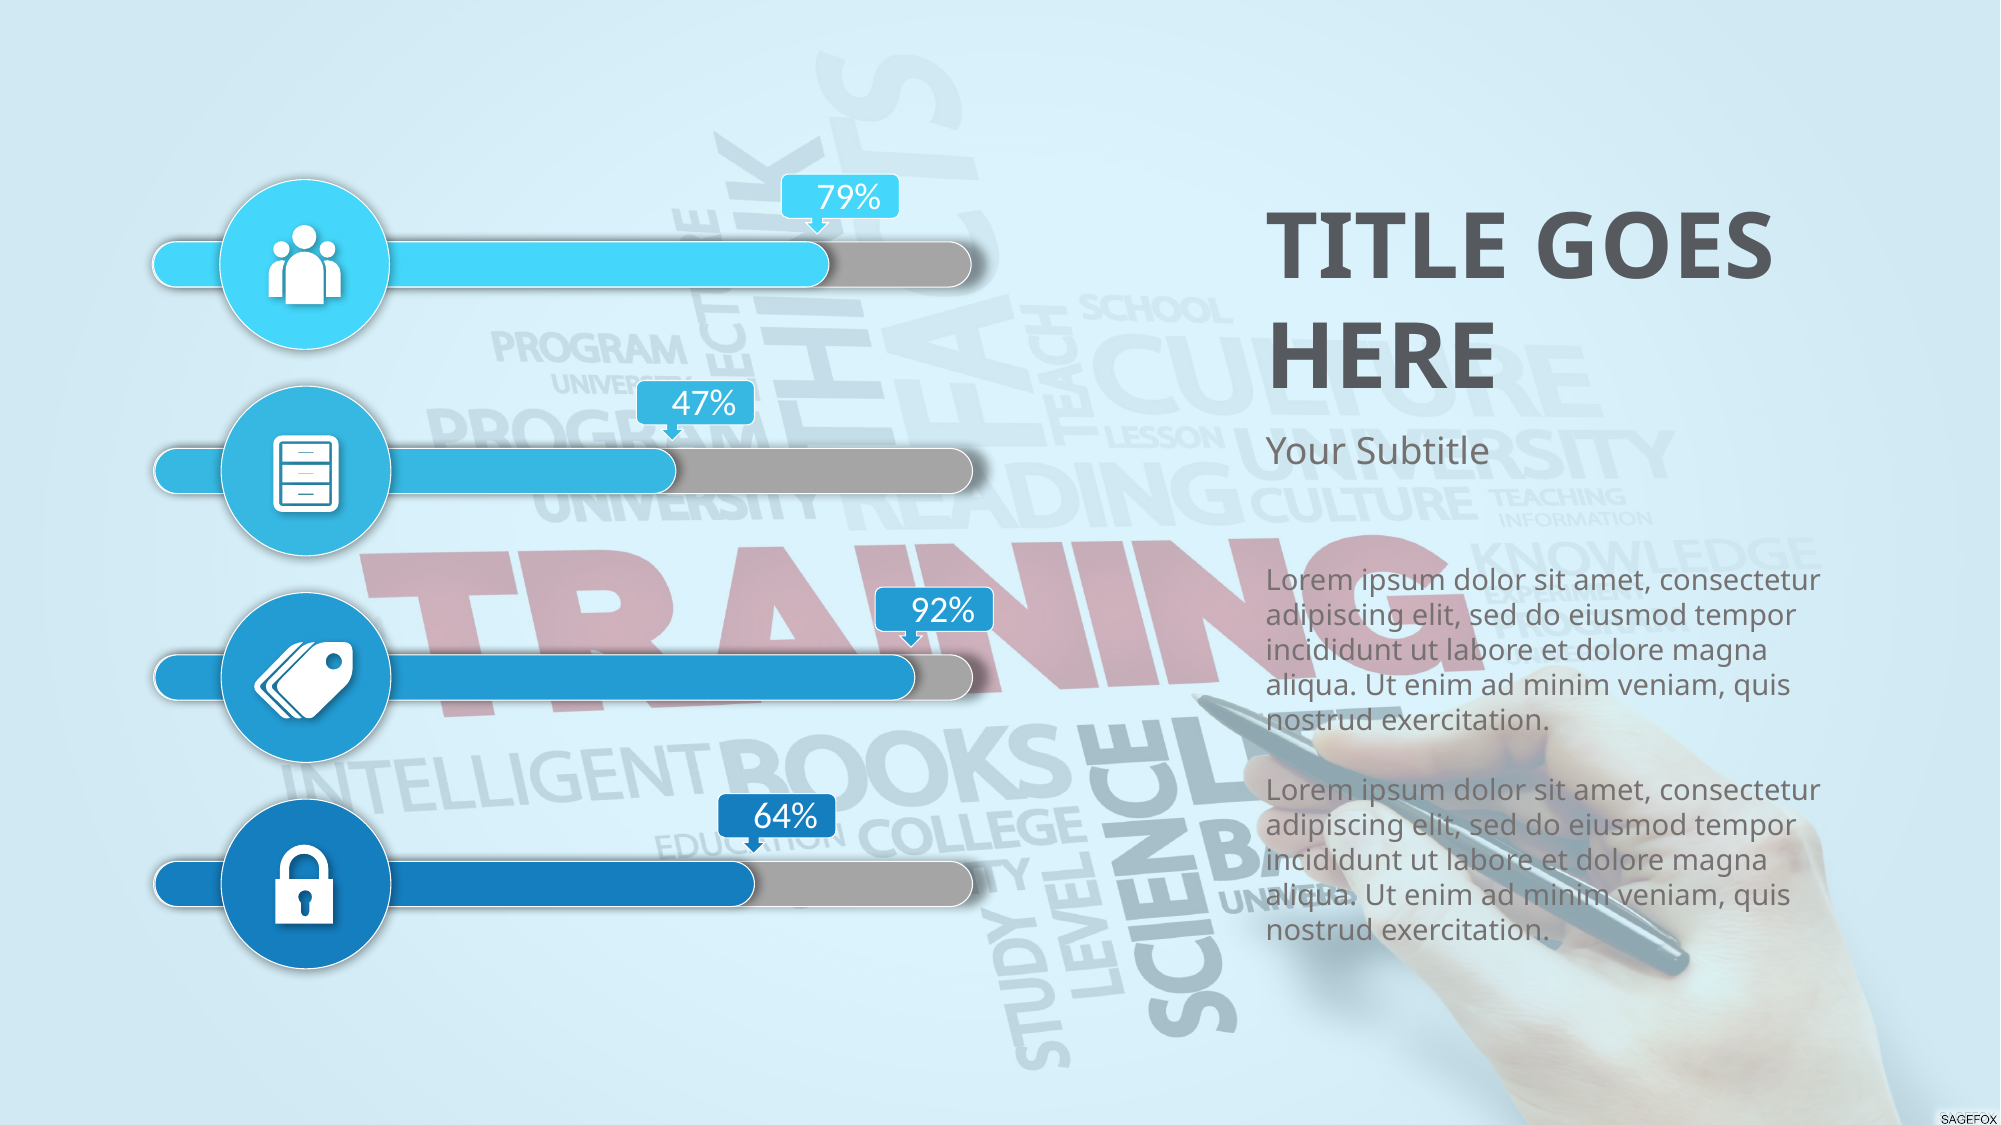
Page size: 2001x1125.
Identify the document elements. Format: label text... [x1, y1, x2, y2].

text_box [219, 179, 390, 350]
text_box [273, 435, 339, 512]
text_box [221, 386, 391, 556]
text_box [678, 448, 973, 494]
text_box [399, 654, 915, 701]
text_box [399, 448, 676, 494]
text_box [285, 251, 324, 305]
text_box [828, 241, 972, 288]
text_box [916, 654, 973, 701]
text_box [323, 260, 341, 297]
text_box [154, 861, 217, 907]
text_box [273, 241, 290, 258]
text_box [399, 861, 755, 907]
text_box [153, 241, 215, 288]
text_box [636, 370, 769, 441]
text_box [275, 844, 333, 924]
text_box [397, 241, 829, 288]
text_box [154, 654, 217, 701]
text_box TITLE GOES HERE Your Subtitle [1250, 179, 1867, 480]
text_box [221, 592, 391, 763]
text_box [221, 799, 391, 969]
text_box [875, 577, 1008, 648]
text_box [292, 224, 317, 250]
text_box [717, 783, 850, 854]
text_box Lorem ipsum dolor sit amet, consectetur adipiscing elit, sed do eiusmod tempor incididunt ut labore et dolore magna aliqua. Ut enim ad minim veniam, quis nostrud exercitation. Lorem ipsum dolor sit amet, consectetur adipiscing elit, sed do eiusmod tempor incididunt ut labore et dolore magna aliqua. Ut enim ad minim veniam, quis nostrud exercitation. [1250, 554, 1837, 954]
text_box [268, 260, 286, 297]
text_box [154, 448, 217, 494]
text_box [319, 241, 336, 258]
text_box [254, 642, 353, 719]
text_box [756, 861, 973, 907]
picture [1938, 1114, 1999, 1125]
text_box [781, 164, 914, 235]
